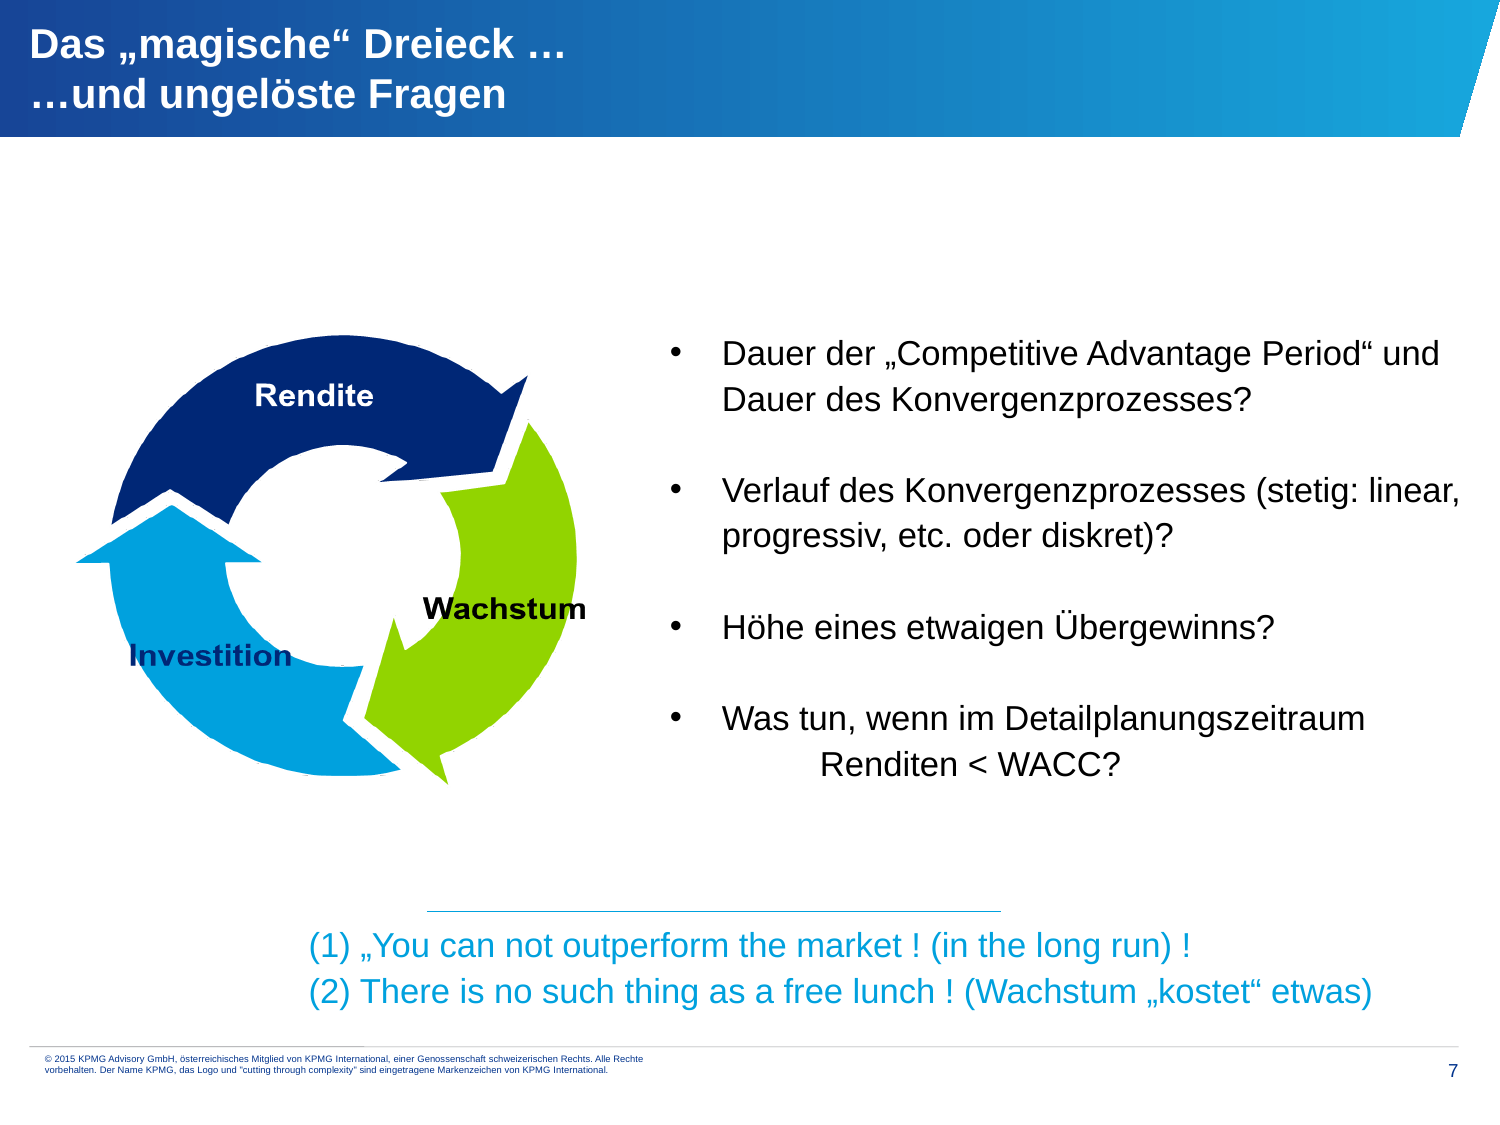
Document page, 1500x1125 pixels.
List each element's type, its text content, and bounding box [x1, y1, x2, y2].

text_box Dauer der „Competitive Advantage Period“ und Dauer des Konvergenzprozesses? Verlauf des Konvergenzprozesses (stetig: linear, progressiv, etc. oder diskret)? Höhe eines etwaigen Übergewinns? Was tun, wenn im Detailplanungszeitraum Renditen < WACC? [655, 319, 1478, 837]
picture [71, 333, 608, 788]
text_box (1) „You can not outperform the market ! (in the long run) ! (2) There is no such thing as a free lunch ! (Wachstum „kostet“ etwas) [293, 911, 1388, 1018]
title Das „magische“ Dreieck … …und ungelöste Fragen [29, 18, 1459, 114]
